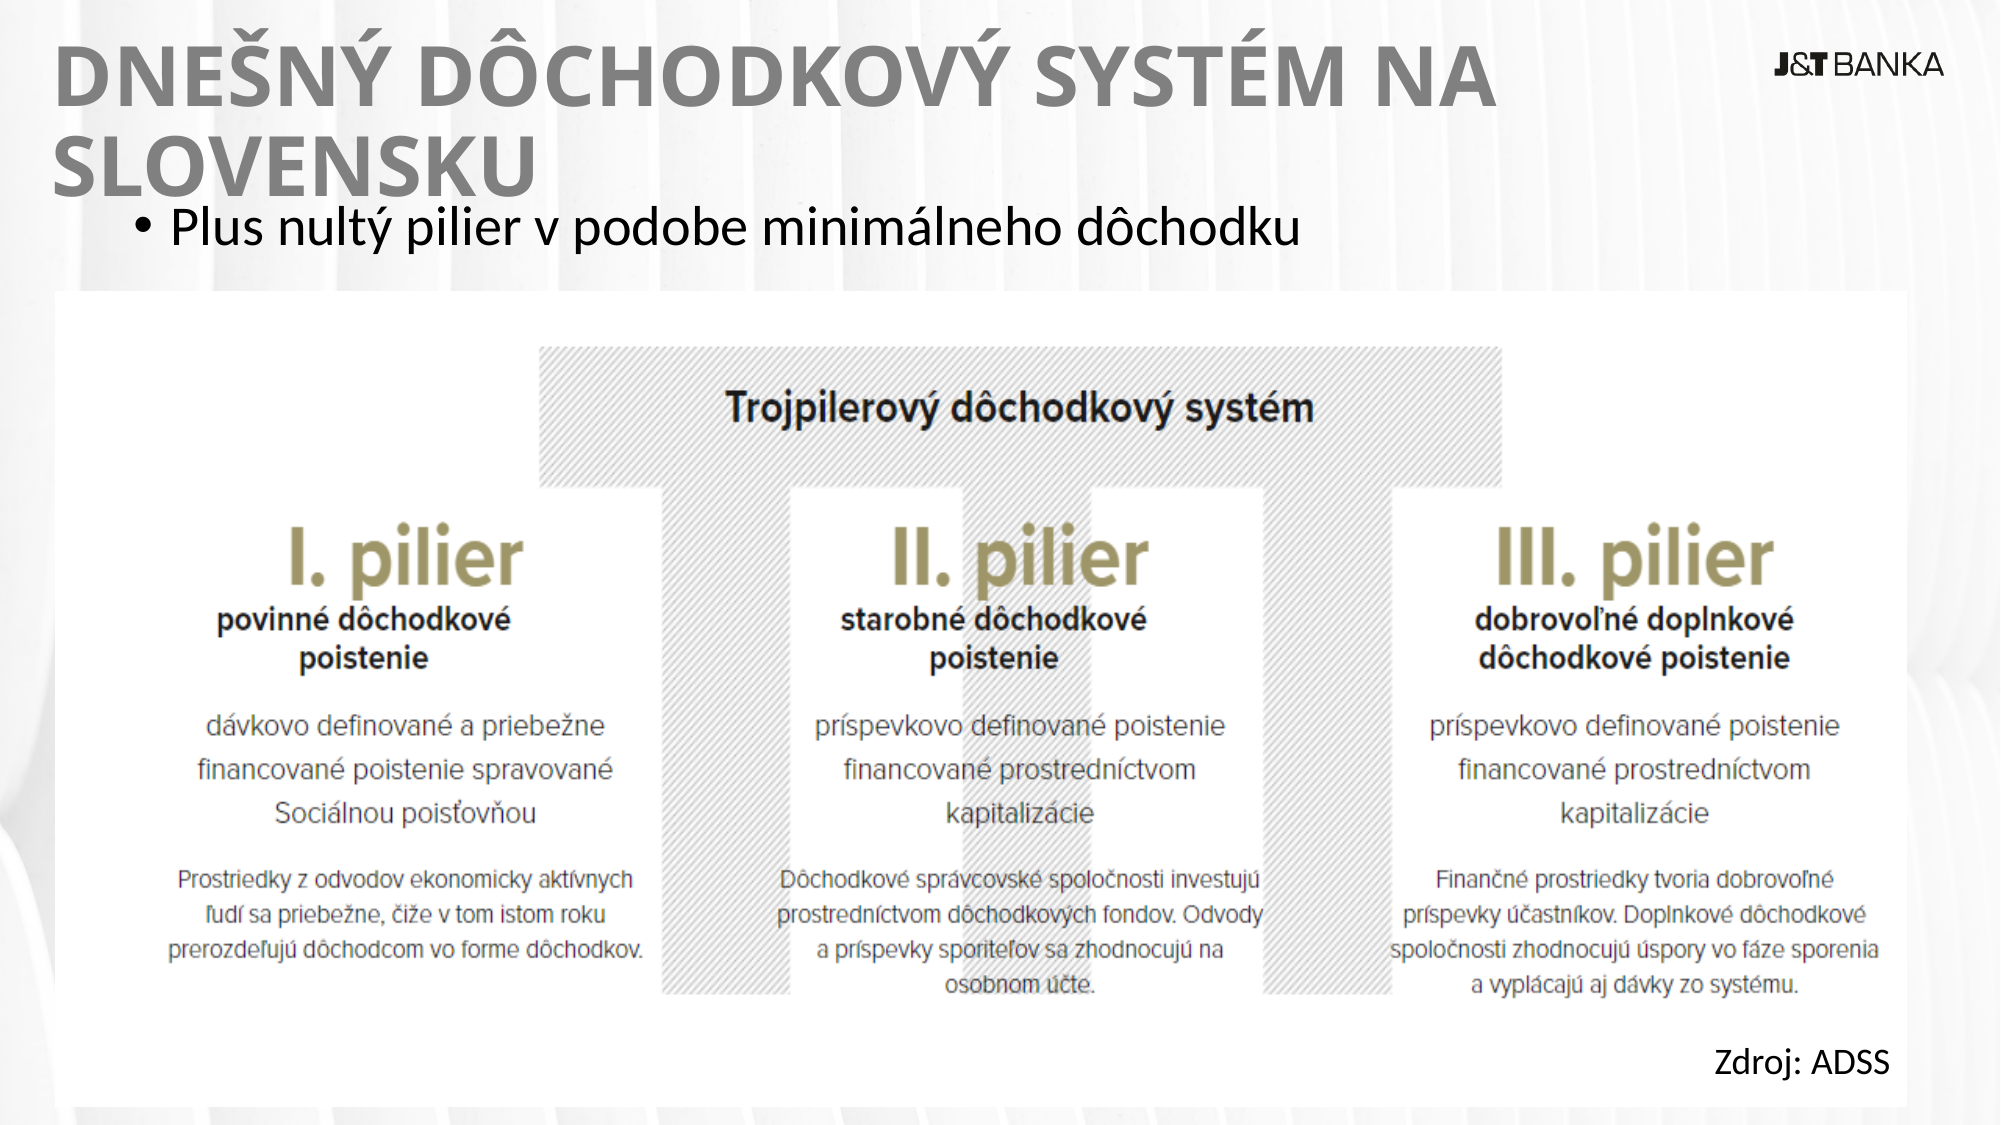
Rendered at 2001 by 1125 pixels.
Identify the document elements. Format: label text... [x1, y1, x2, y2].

picture [0, 0, 2001, 1125]
title DNEŠNÝ DÔCHODKOVÝ SYSTÉM NA SLOVENSKU [36, 59, 1863, 190]
list Plus nultý pilier v podobe minimálneho dôchodku [118, 189, 1844, 291]
